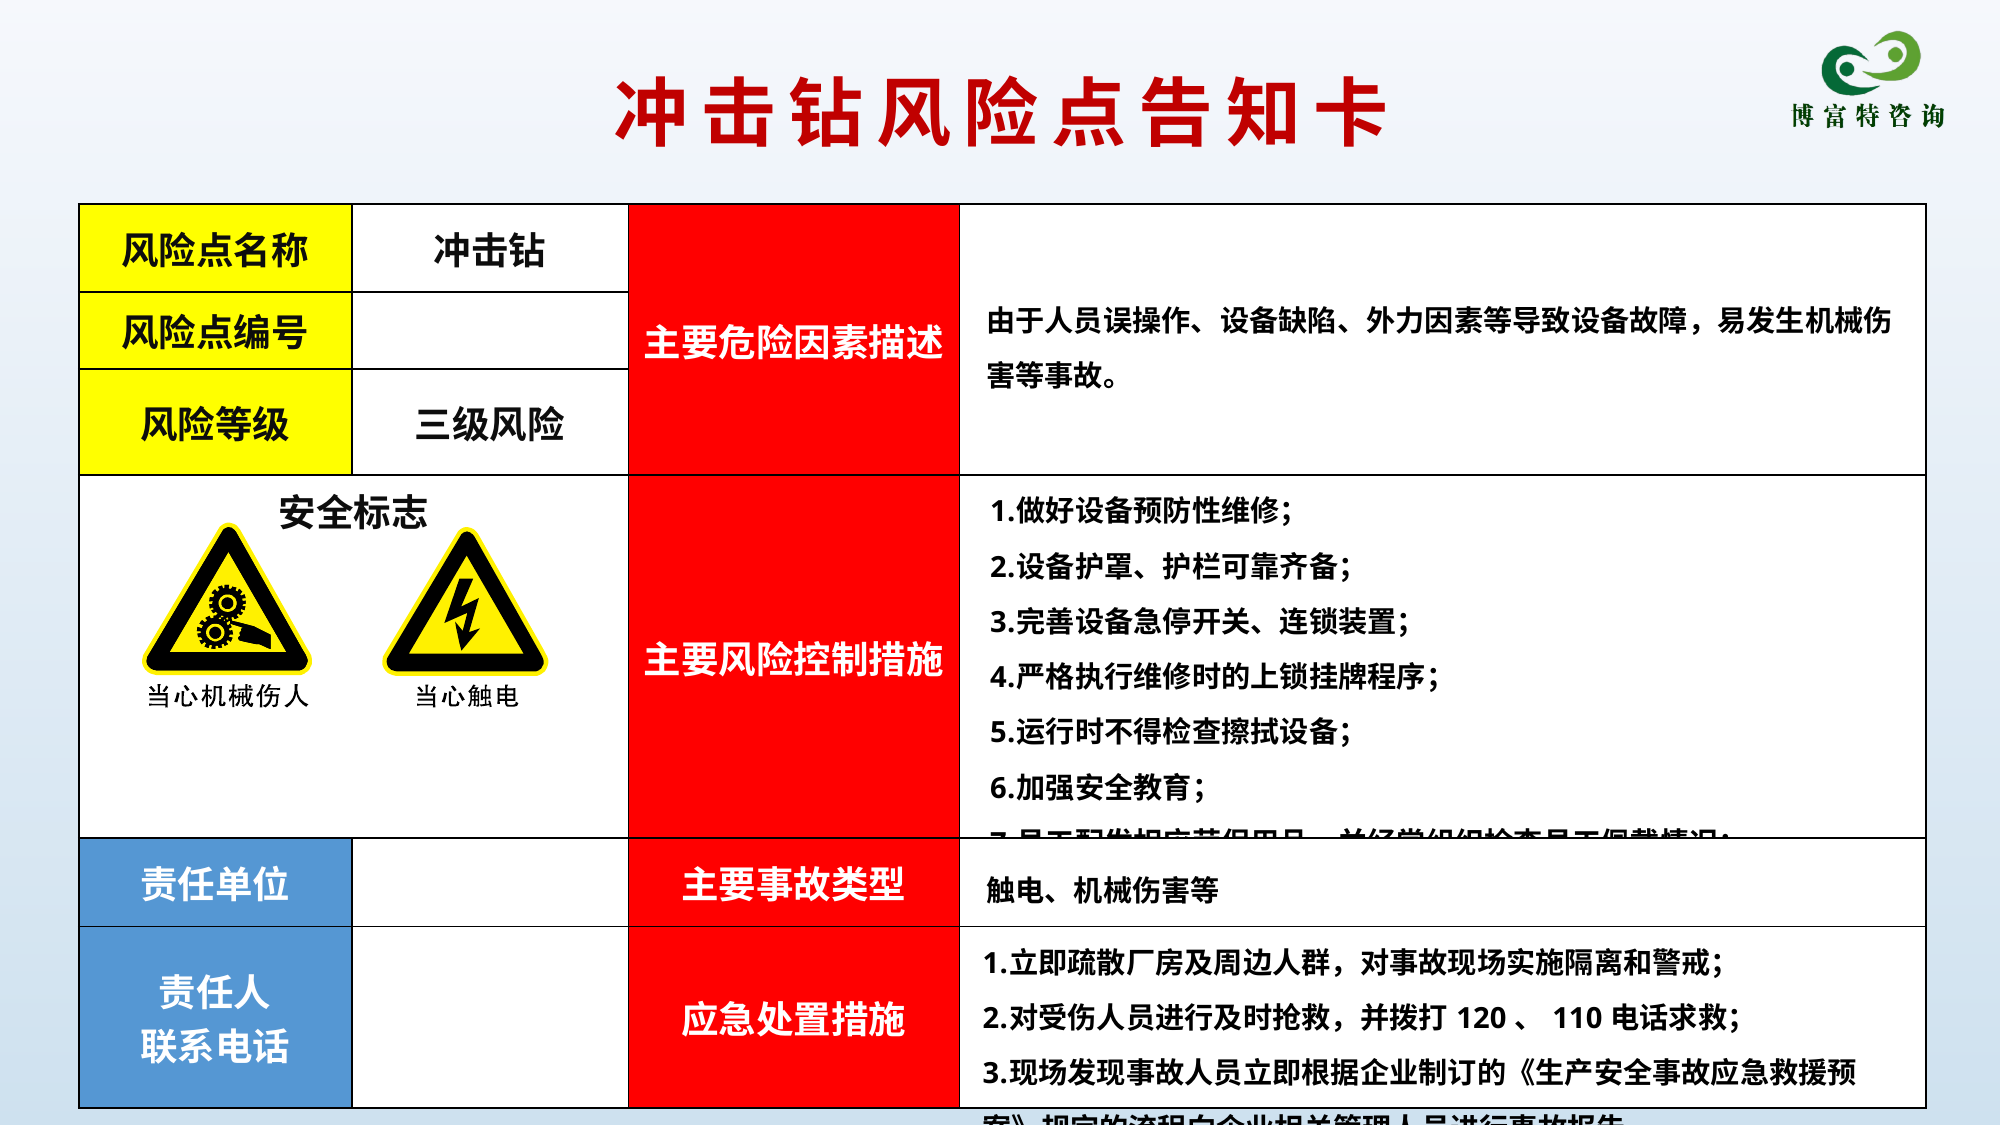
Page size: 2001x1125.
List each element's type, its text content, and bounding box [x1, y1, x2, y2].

picture [1772, 30, 1969, 131]
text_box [382, 527, 549, 708]
text_box 冲击钻风险点告知卡 [350, 58, 1653, 164]
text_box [142, 522, 312, 708]
table_header 主要危险因素描述 [629, 205, 959, 474]
table_header 冲击钻 [353, 205, 628, 291]
table_cell [353, 927, 628, 1107]
table_cell 应急处置措施 [629, 927, 959, 1107]
table_cell 三级风险 [353, 370, 628, 474]
table_cell [353, 839, 628, 926]
table_cell 立即疏散厂房及周边人群，对事故现场实施隔离和警戒； 对受伤人员进行及时抢救，并拨打120、110电话求救； 现场发现事故人员立即根据企业制订的《生产安全事故应急救援预案》规定的流程向企业相关管理人员进行事故报告。 [960, 927, 1925, 1107]
table_cell 触电、机械伤害等 [960, 839, 1925, 926]
table_cell 主要风险控制措施 [629, 476, 959, 837]
table_header 风险点名称 [80, 205, 351, 291]
table_cell 做好设备预防性维修； 设备护罩、护栏可靠齐备； 完善设备急停开关、连锁装置； 严格执行维修时的上锁挂牌程序； 运行时不得检查擦拭设备； 加强安全教育； 员工配发相应劳保用品，并经常组织检查员工佩戴情况； 危险区张贴警示标志、危害告知牌。 [960, 476, 1925, 837]
table_cell 安全标志 [80, 476, 628, 837]
table_cell 主要事故类型 [629, 839, 959, 926]
table_cell [353, 293, 628, 368]
table_header 由于人员误操作、设备缺陷、外力因素等导致设备故障，易发生机械伤害等事故。 [960, 205, 1925, 474]
table_cell 风险等级 [80, 370, 351, 474]
table_cell 责任单位 [80, 839, 351, 926]
table_cell 责任人 联系电话 [80, 927, 351, 1107]
table_cell 风险点编号 [80, 293, 351, 368]
